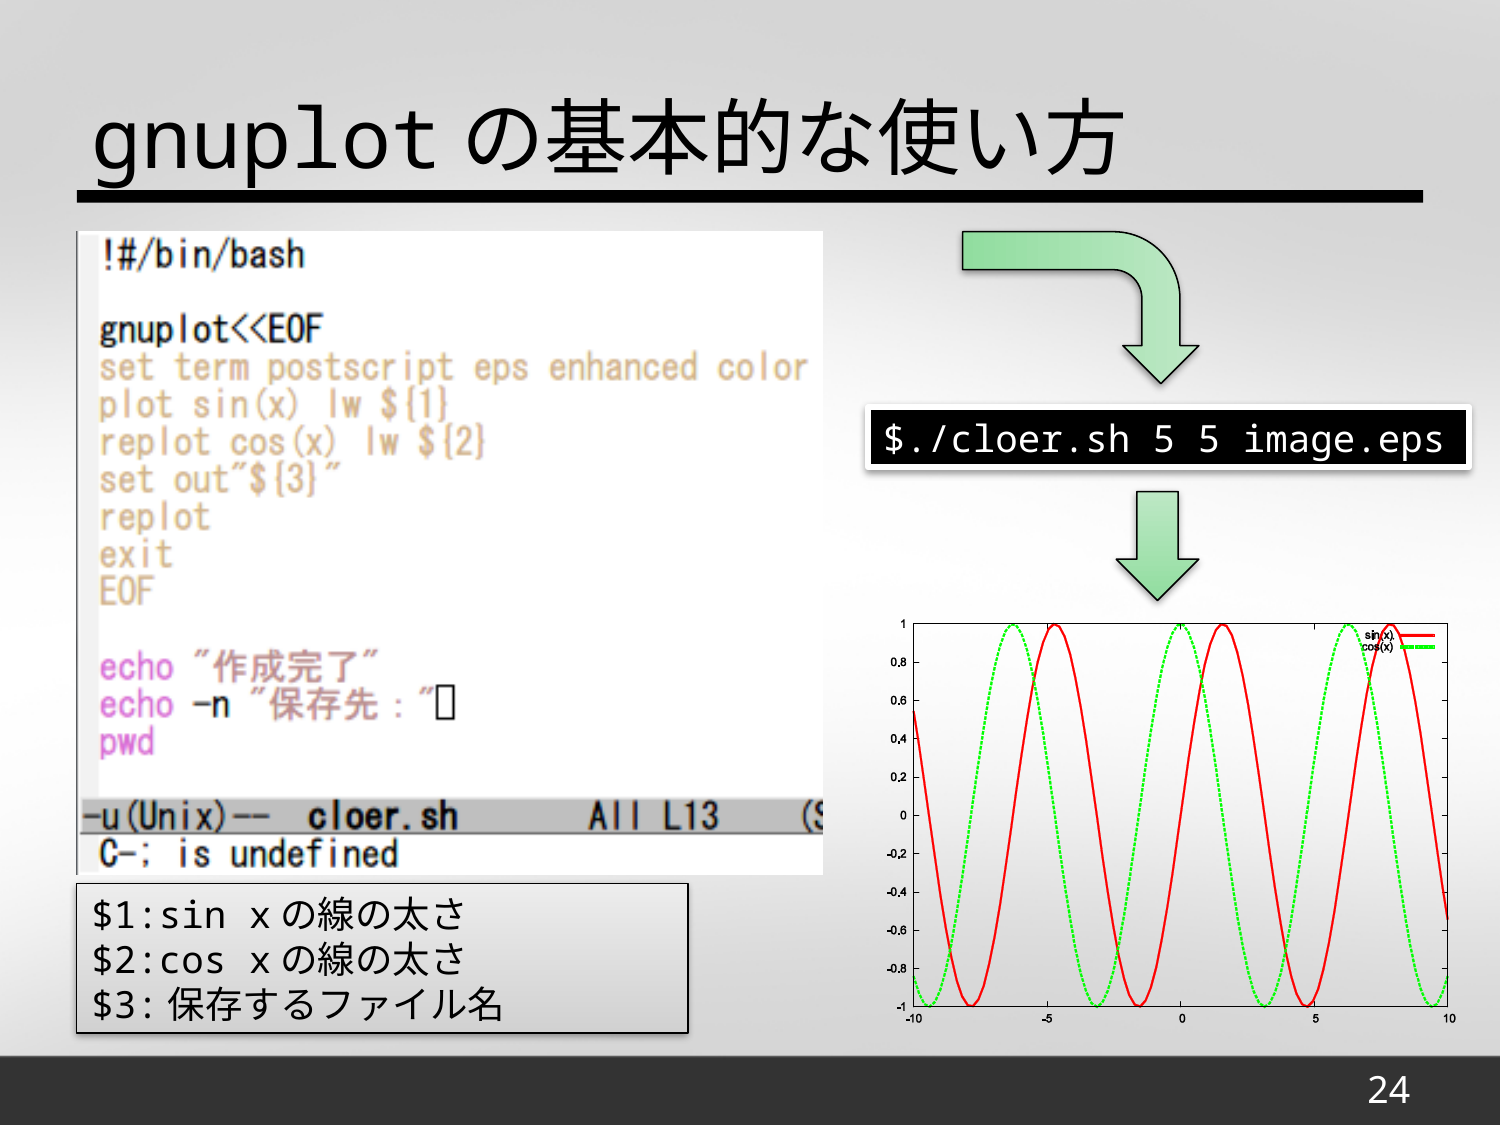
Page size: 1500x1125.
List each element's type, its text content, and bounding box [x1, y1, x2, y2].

picture [0, 0, 1500, 1125]
text_box $1:sin xの線の太さ $2:cos xの線の太さ $3:保存するファイル名 [76, 883, 689, 1034]
text_box $./cloer.sh 5 5 image.eps [865, 404, 1472, 470]
text_box [1115, 490, 1200, 602]
slide_number 24 [1328, 1058, 1425, 1103]
text_box gnuplotの基本的な使い方 [76, 78, 1375, 193]
text_box [961, 230, 1200, 385]
